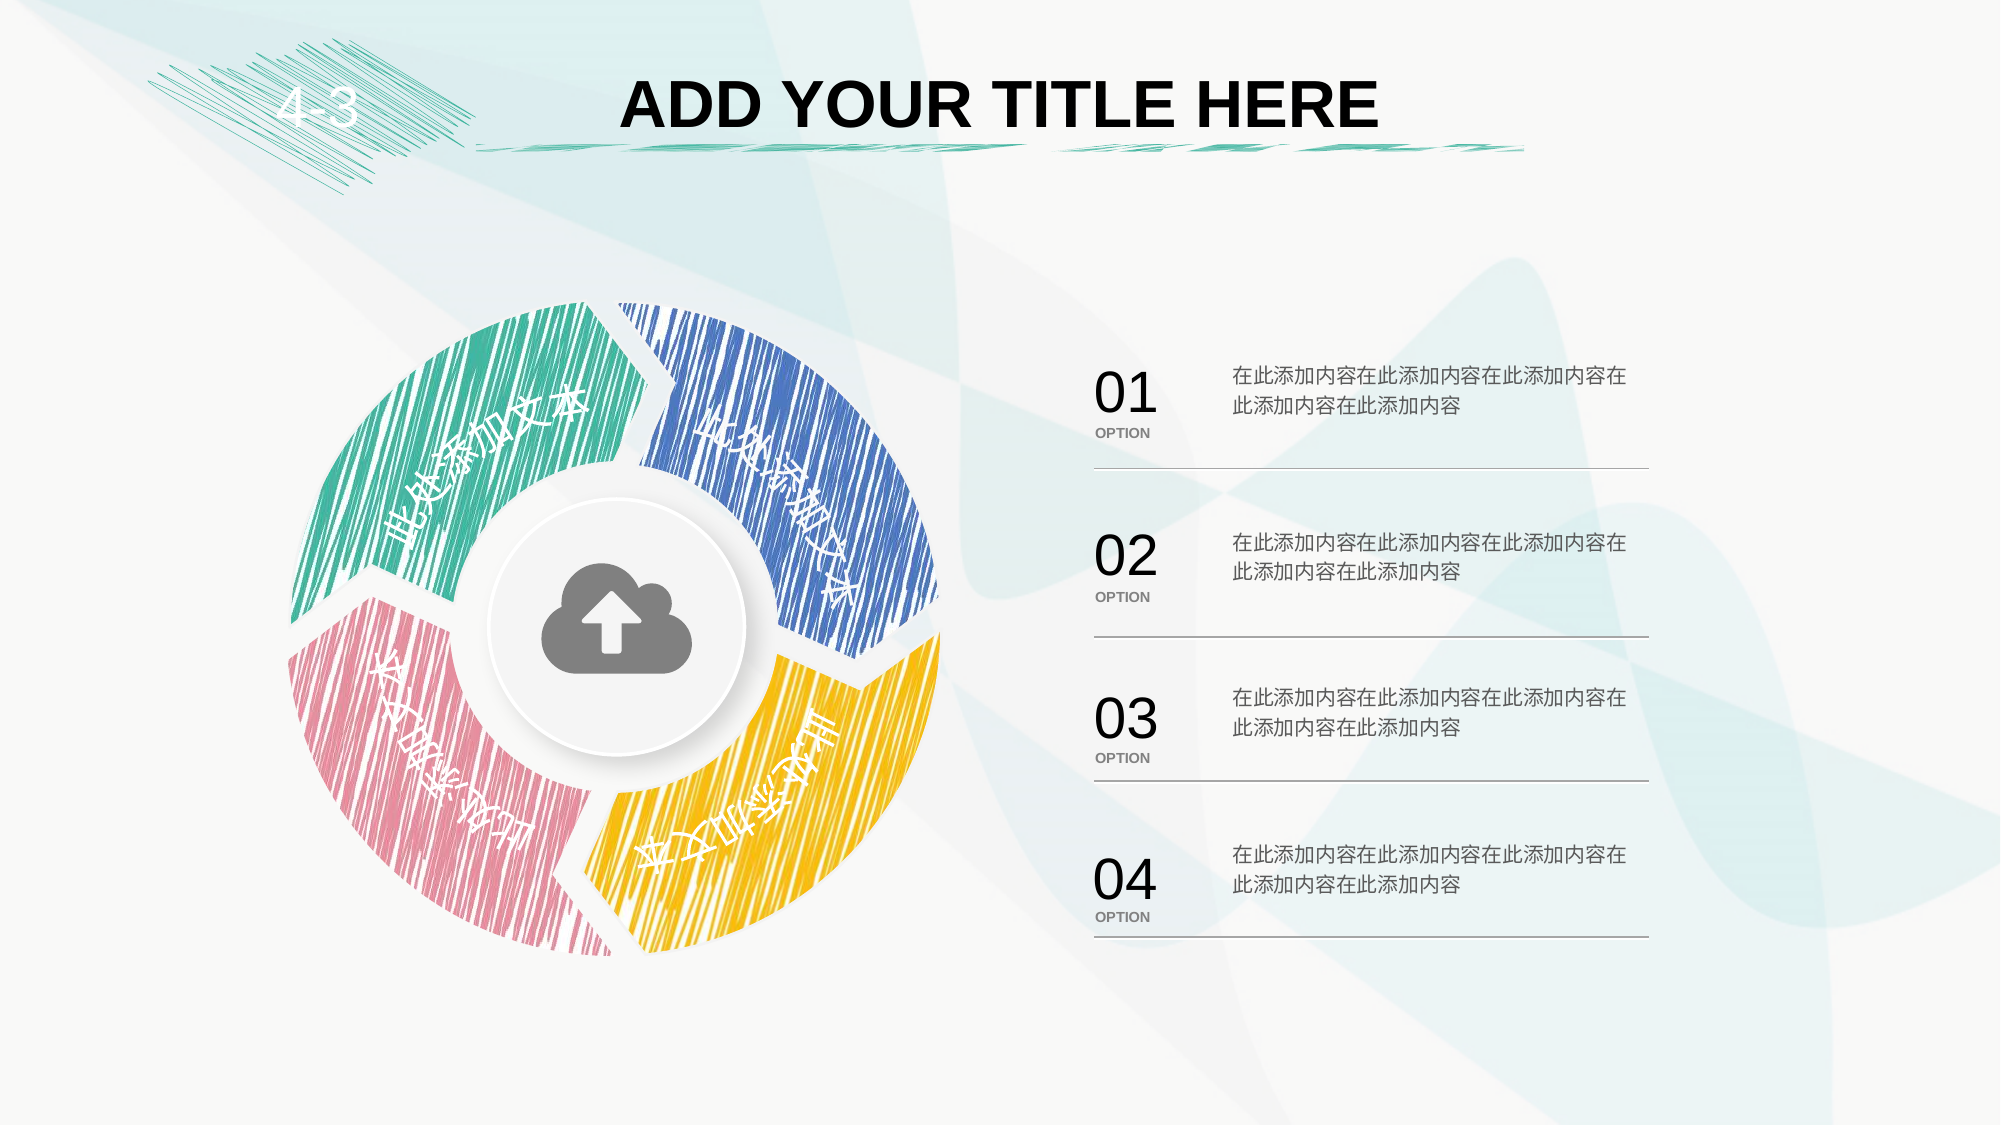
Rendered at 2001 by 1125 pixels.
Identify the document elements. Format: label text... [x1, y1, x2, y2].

text_box 在此添加内容在此添加内容在此添加内容在此添加内容在此添加内容 [1221, 673, 1649, 745]
text_box 在此添加内容在此添加内容在此添加内容在此添加内容在此添加内容 [1221, 352, 1649, 424]
text_box ADD YOUR TITLE HERE [603, 53, 1397, 149]
text_box 4-3 [260, 62, 376, 147]
text_box [727, 144, 1028, 152]
text_box [283, 54, 301, 62]
text_box [617, 144, 758, 152]
text_box [245, 61, 260, 75]
text_box [322, 37, 477, 149]
text_box [475, 144, 632, 152]
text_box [1079, 679, 1170, 775]
text_box [1292, 144, 1525, 152]
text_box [488, 499, 745, 755]
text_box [1079, 516, 1170, 614]
text_box [1050, 144, 1195, 152]
text_box [145, 63, 376, 196]
text_box 在此添加内容在此添加内容在此添加内容在此添加内容在此添加内容 [1221, 518, 1649, 590]
text_box [295, 41, 338, 62]
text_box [1079, 840, 1168, 934]
text_box [1185, 144, 1291, 152]
text_box 在此添加内容在此添加内容在此添加内容在此添加内容在此添加内容 [1221, 831, 1649, 903]
text_box [365, 127, 414, 158]
text_box [376, 119, 422, 150]
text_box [287, 300, 942, 957]
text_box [1079, 353, 1170, 450]
picture [0, 0, 2001, 1125]
text_box [255, 51, 286, 62]
